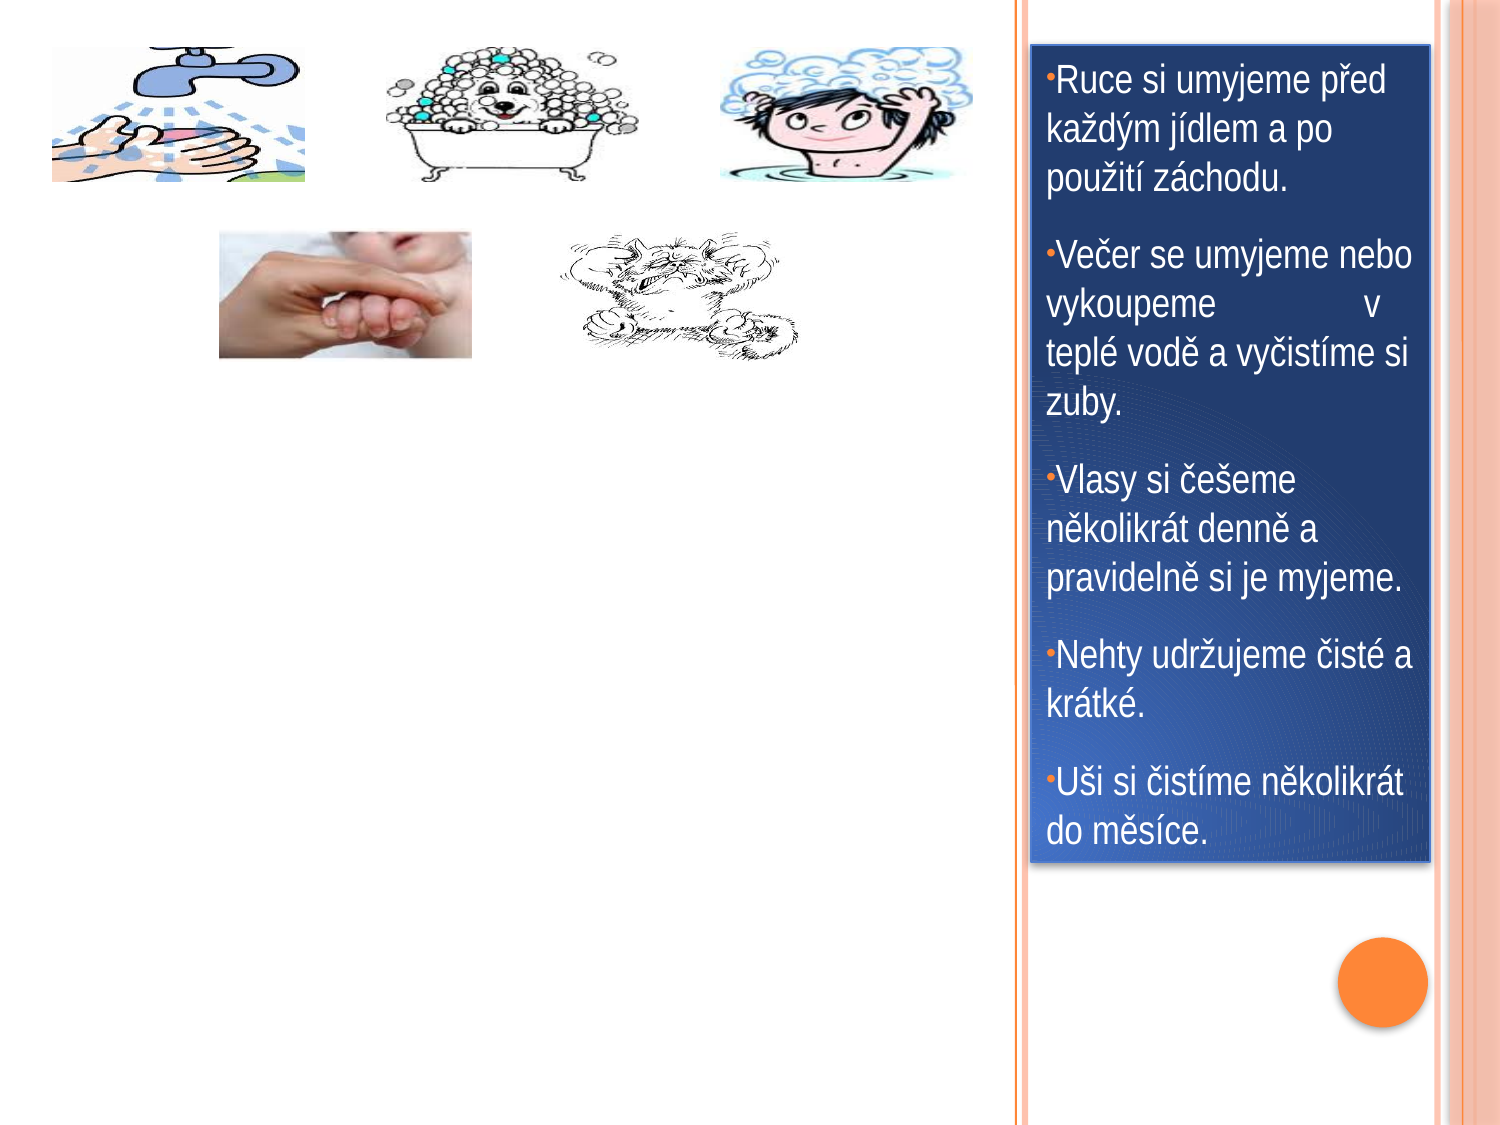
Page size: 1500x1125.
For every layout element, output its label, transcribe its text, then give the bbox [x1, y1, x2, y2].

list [49, 44, 976, 1084]
list Ruce si umyjeme před každým jídlem a po použití záchodu. Večer se umyjeme nebo vykoupeme v teplé vodě a vyčistíme si zuby. Vlasy si češeme několikrát denně a pravidelně si je myjeme. Nehty udržujeme čisté a krátké. Uši si čistíme několikrát do měsíce. [1030, 44, 1431, 863]
